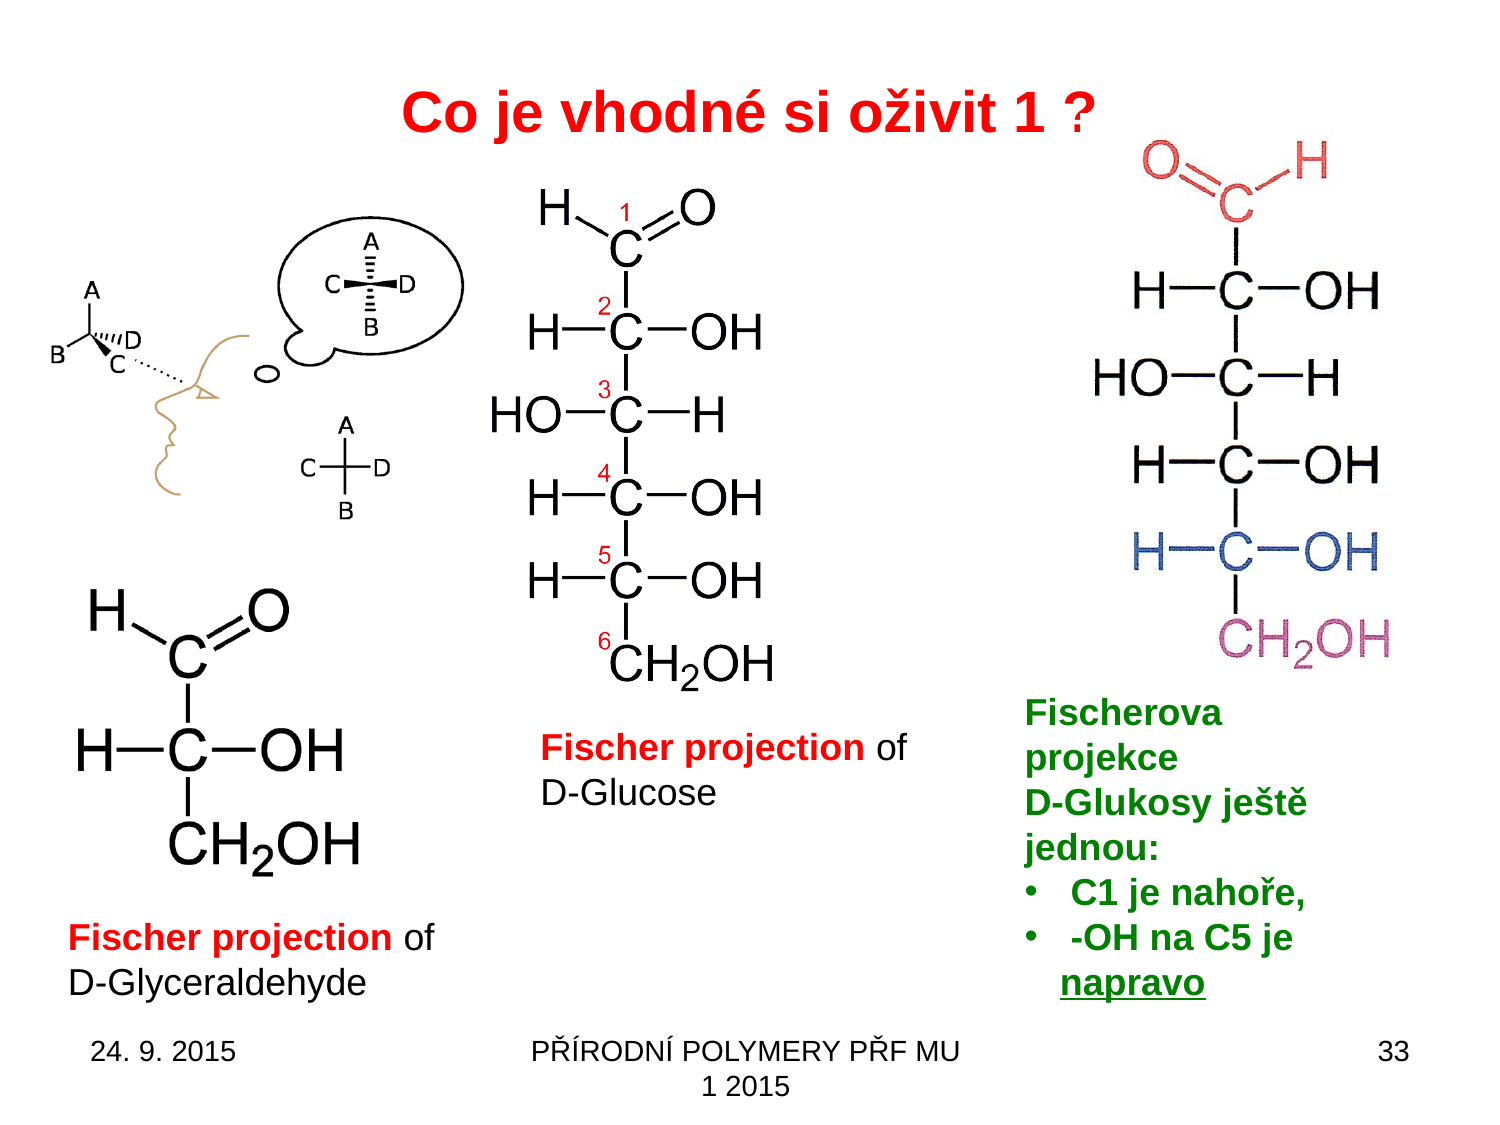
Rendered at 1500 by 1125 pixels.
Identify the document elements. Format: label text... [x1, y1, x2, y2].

picture [1080, 113, 1415, 687]
title Co je vhodné si oživit 1 ? [74, 44, 1426, 173]
text_box Fischerova projekce D-Glukosy ještě jednou: C1 je nahoře, -OH na C5 je napravo [1009, 680, 1412, 1056]
slide_number 33 [1074, 1024, 1426, 1103]
picture [33, 172, 786, 700]
text_box Fischer projection of D-Glyceraldehyde [53, 905, 455, 1010]
slide_number 24. 9. 2015 [74, 1024, 426, 1103]
text_box Fischer projection of D-Glucose [525, 715, 928, 821]
footer PŘÍRODNÍ POLYMERY PŘF MU 1 2015 [512, 1024, 988, 1103]
picture [64, 574, 373, 891]
